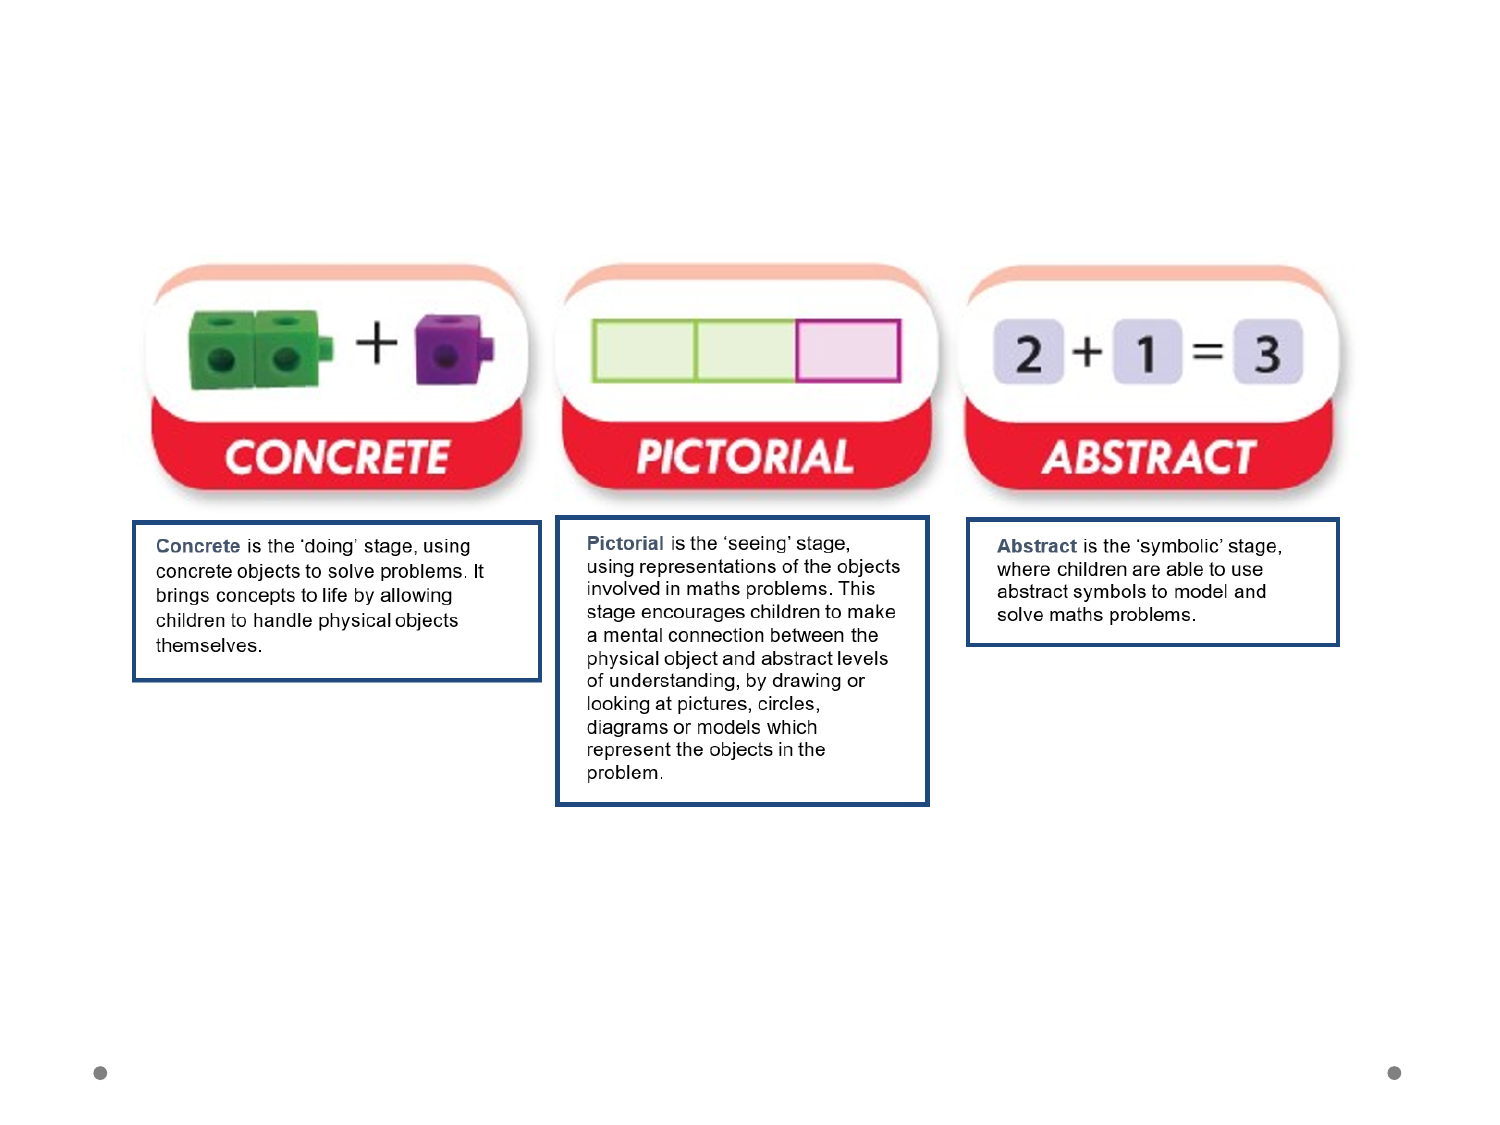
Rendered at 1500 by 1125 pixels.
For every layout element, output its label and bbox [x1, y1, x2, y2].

list [121, 254, 1373, 812]
